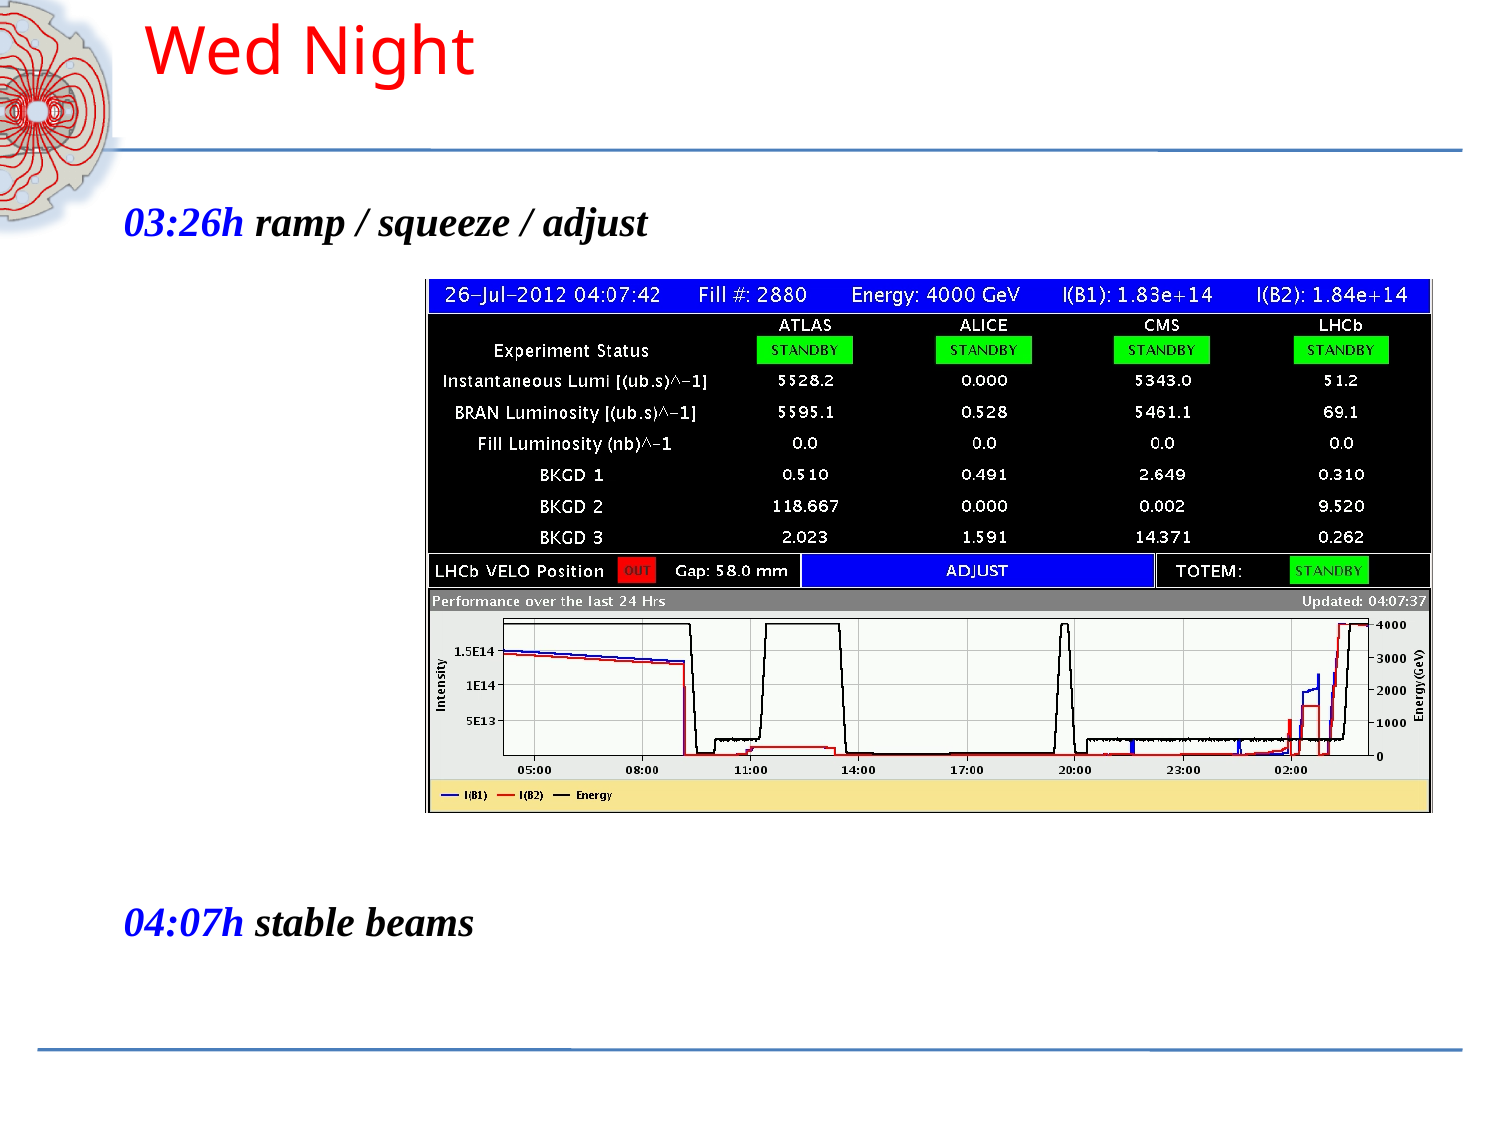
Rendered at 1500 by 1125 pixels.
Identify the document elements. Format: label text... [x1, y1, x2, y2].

text_box Wed Night [112, 0, 1450, 138]
text_box 03:26h ramp / squeeze / adjust 04:07h stable beams [108, 187, 663, 953]
picture [424, 279, 1434, 813]
picture [0, 2, 109, 220]
